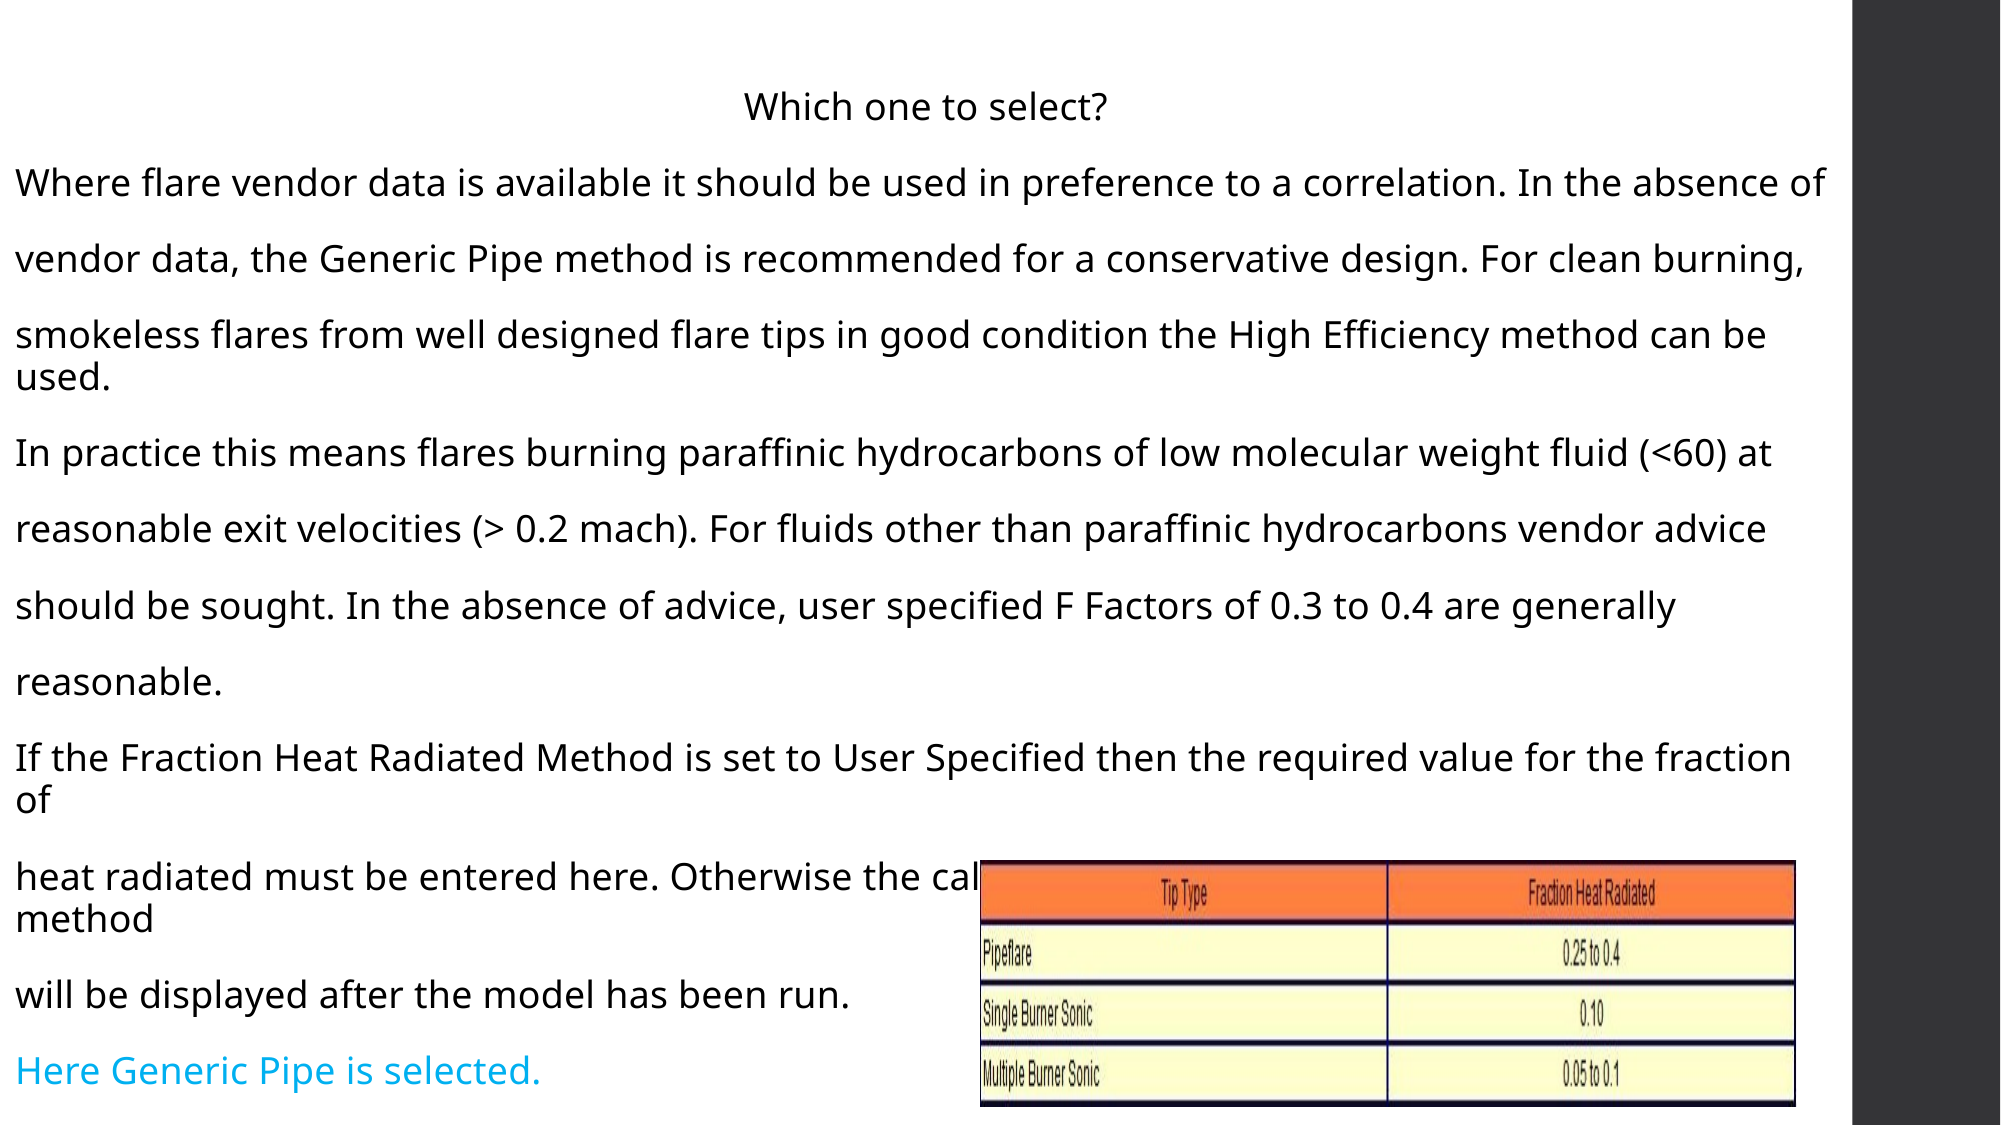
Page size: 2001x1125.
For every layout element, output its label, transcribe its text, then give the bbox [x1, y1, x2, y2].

picture [979, 860, 1798, 1108]
list Which one to select? Where flare vendor data is available it should be used in preference to a correlation. In the absence of vendor data, the Generic Pipe method is recommended for a conservative design. For clean burning, smokeless flares from well designed flare tips in good condition the High Efficiency method can be used. In practice this means flares burning paraffinic hydrocarbons of low molecular weight fluid (<60) at reasonable exit velocities (> 0.2 mach). For fluids other than paraffinic hydrocarbons vendor advice should be sought. In the absence of advice, user specified F Factors of 0.3 to 0.4 are generally reasonable. If the Fraction Heat Radiated Method is set to User Specified then the required value for the fraction of heat radiated must be entered here. Otherwise the calculated result for the selected calculation method will be displayed after the model has been run. Here Generic Pipe is selected. [0, 0, 1853, 1125]
